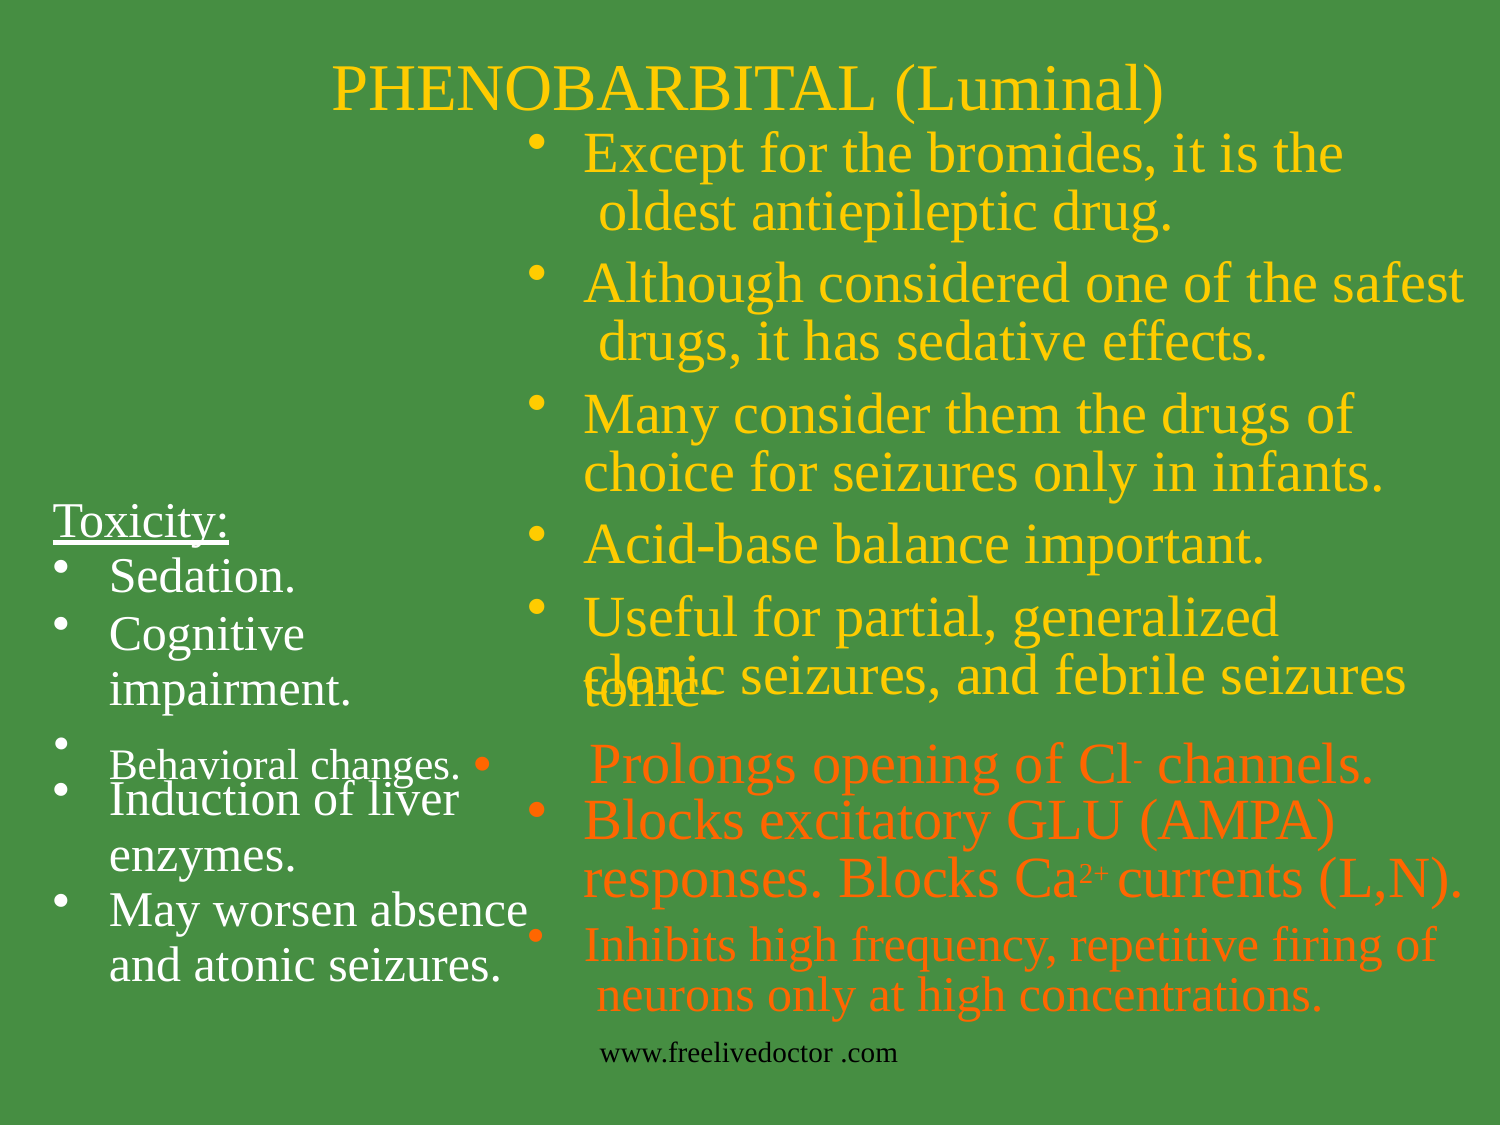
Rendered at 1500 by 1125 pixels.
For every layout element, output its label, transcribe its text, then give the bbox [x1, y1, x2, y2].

text_box Induction of liver [50, 763, 462, 826]
text_box impairment. [106, 653, 355, 706]
text_box enzymes. [106, 819, 299, 874]
text_box clonic seizures, and febrile seizures [581, 634, 1413, 707]
text_box Toxicity: Sedation. Cognitive [50, 487, 309, 660]
text_box Except for the bromides, it is the oldest antiepileptic drug. Although considered one of the safest drugs, it has sedative effects. Many consider them the drugs of choice for seizures only in infants. Acid-base balance important. Useful for partial, generalized tonic- [525, 111, 1469, 719]
text_box May worsen absence [50, 874, 531, 937]
text_box Behavioral changes. • Prolongs opening of Cl- channels. [102, 706, 1378, 799]
text_box responses. Blocks Ca2+ currents (L,N). Inhibits high frequency, repetitive firing of neurons only at high concentrations. [521, 837, 1482, 1022]
text_box • [50, 708, 73, 763]
text_box Blocks excitatory GLU (AMPA) [525, 799, 1346, 837]
title PHENOBARBITAL (Luminal) [329, 41, 1171, 232]
footer www.freelivedoctor .com [597, 1033, 903, 1125]
text_box and atonic seizures. [106, 929, 505, 992]
